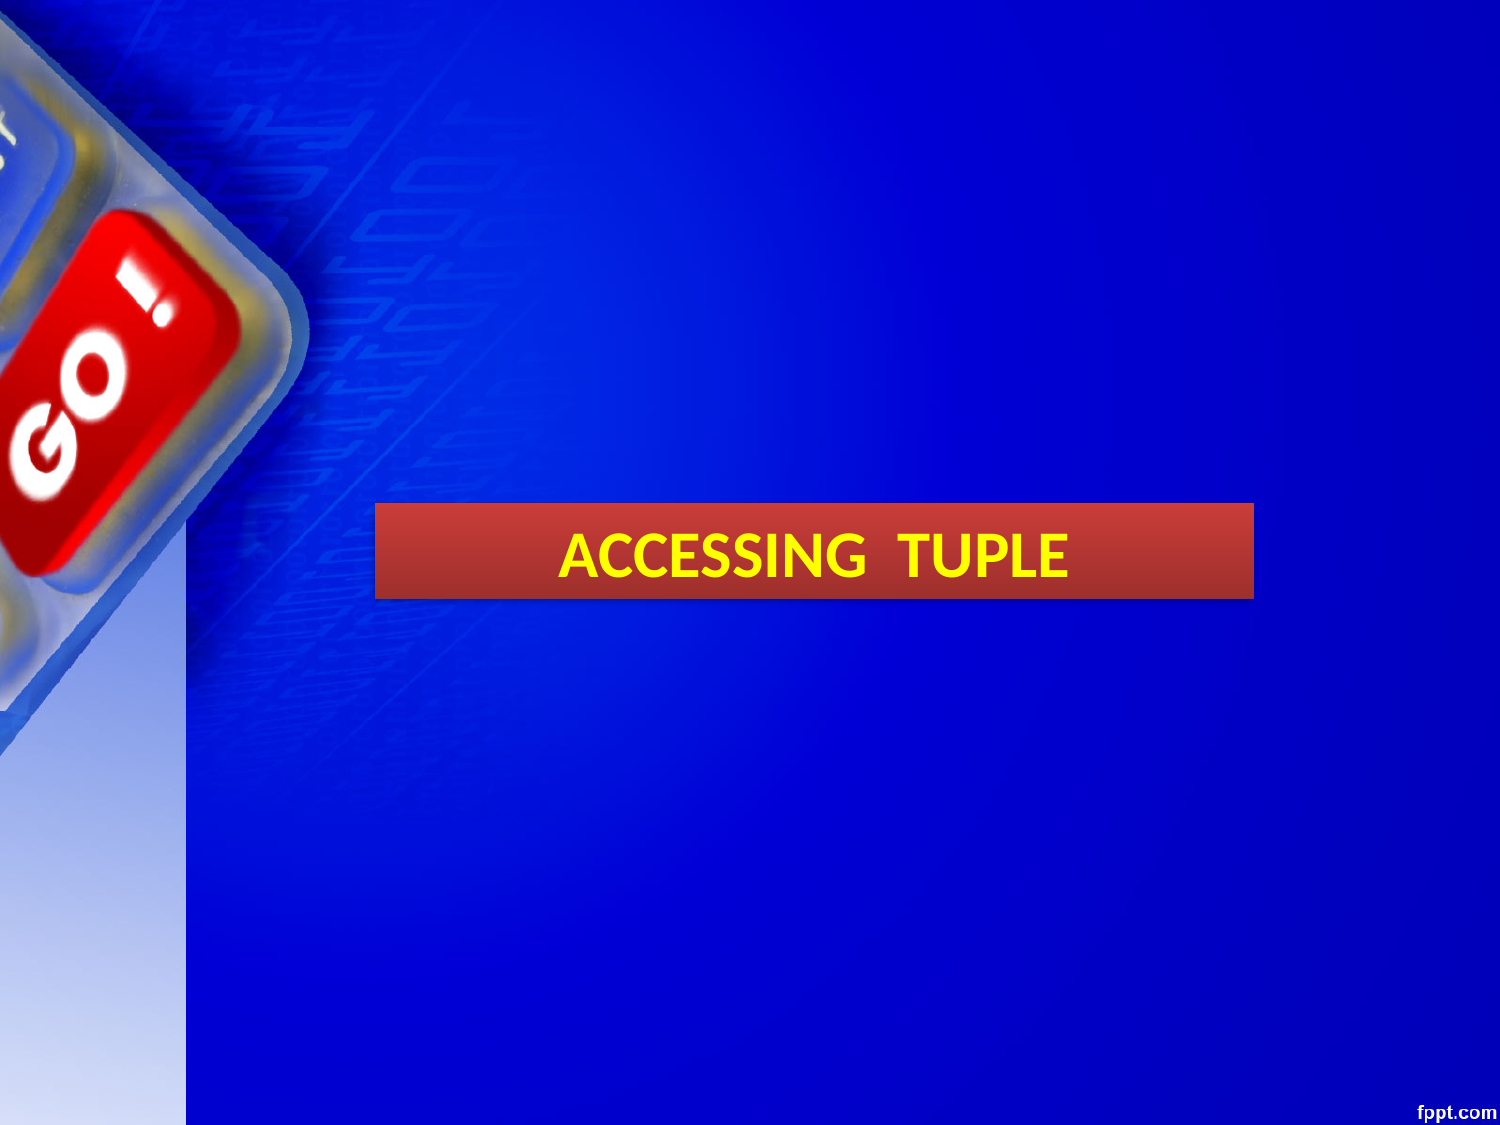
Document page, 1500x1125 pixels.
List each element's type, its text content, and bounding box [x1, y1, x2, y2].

picture [0, 0, 1500, 1125]
text_box ACCESSING TUPLE [375, 503, 1254, 599]
